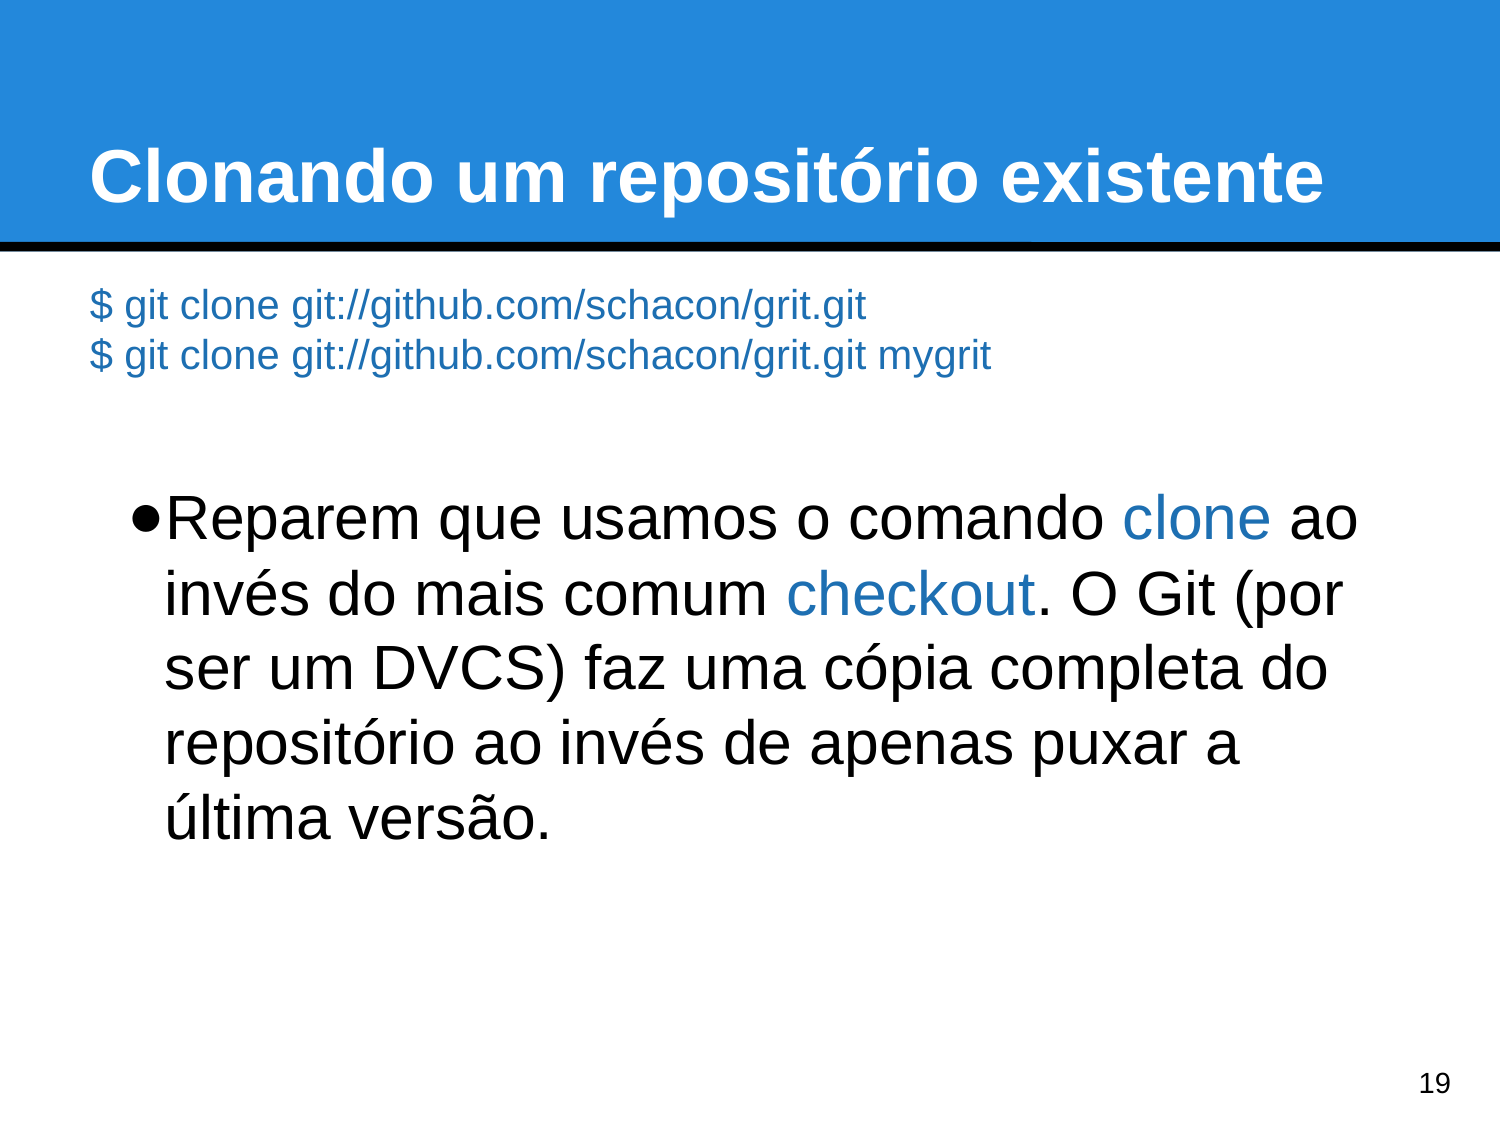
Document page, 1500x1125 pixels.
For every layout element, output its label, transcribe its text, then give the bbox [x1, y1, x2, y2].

text_box <number> [1403, 1038, 1494, 1125]
text_box Clonando um repositório existente [75, 45, 1425, 233]
text_box $ git clone git://github.com/schacon/grit.git $ git clone git://github.com/schacon/grit.git mygrit Reparem que usamos o comando clone ao invés do mais comum checkout. O Git (por ser um DVCS) faz uma cópia completa do repositório ao invés de apenas puxar a última versão. [75, 262, 1425, 1078]
